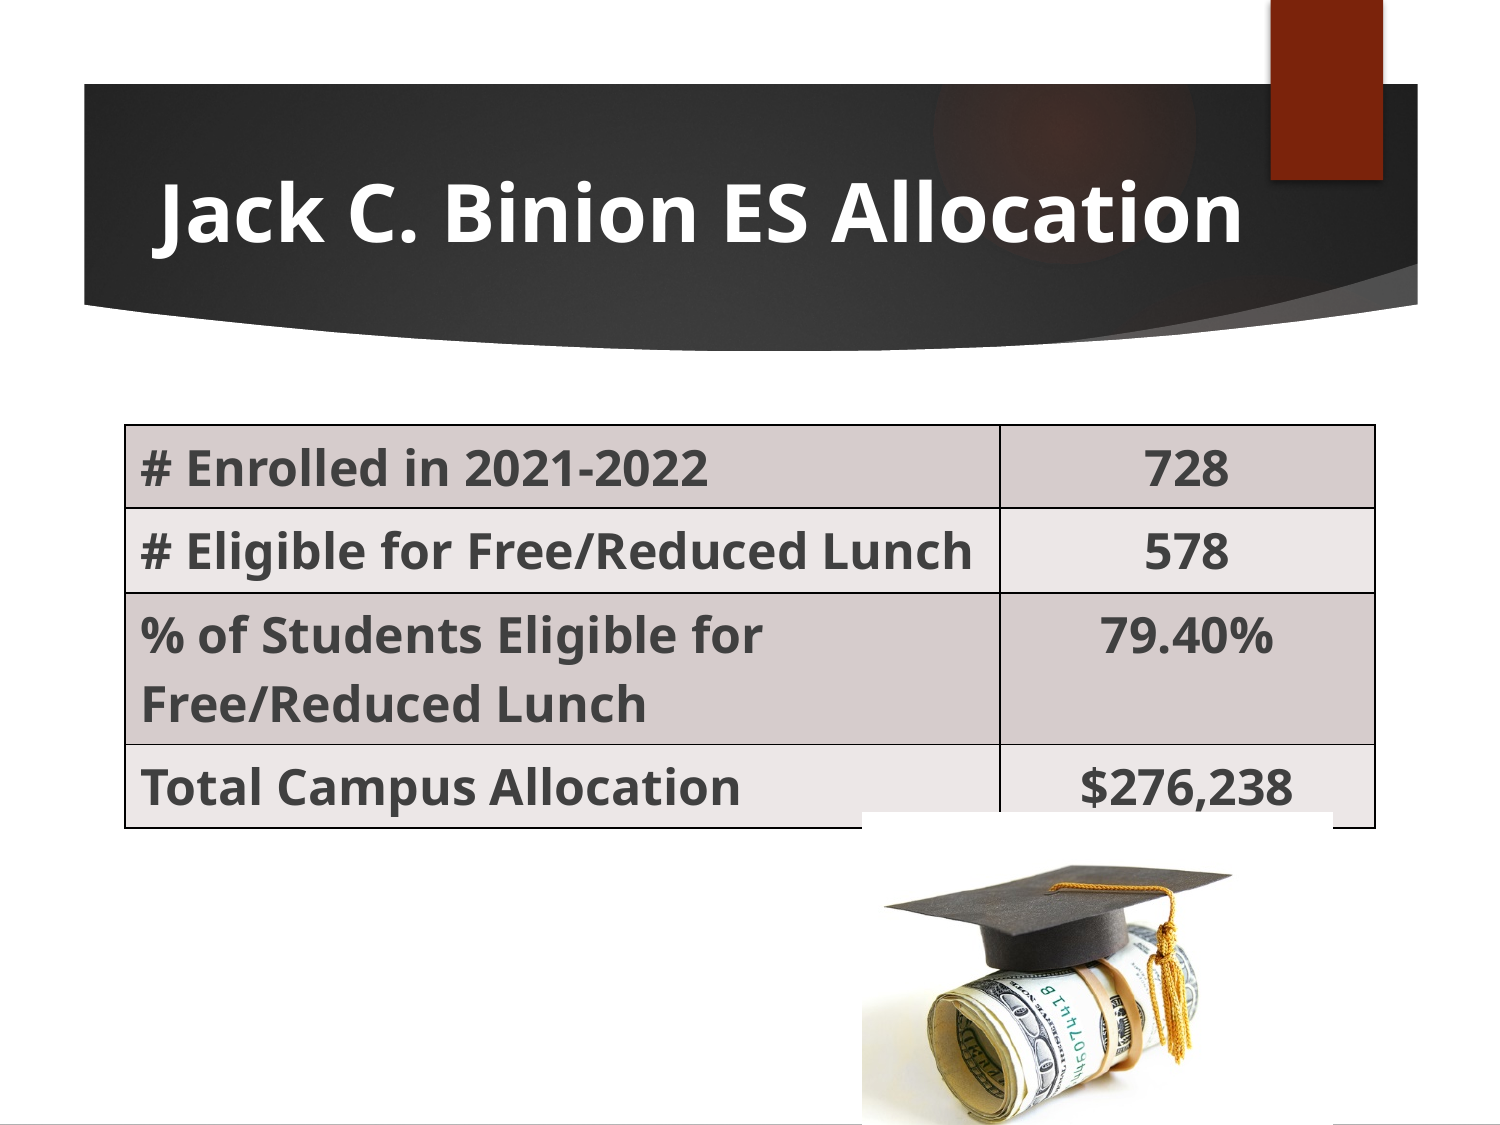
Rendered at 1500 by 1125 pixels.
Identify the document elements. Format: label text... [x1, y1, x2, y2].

table_cell 79.40% [1001, 594, 1374, 744]
table_cell 578 [1001, 509, 1374, 592]
table_cell % of Students Eligible for Free/Reduced Lunch [126, 594, 999, 744]
table_header # Enrolled in 2021-2022 [126, 426, 999, 507]
table_header 728 [1001, 426, 1374, 507]
picture [862, 812, 1334, 1125]
table_cell # Eligible for Free/Reduced Lunch [126, 509, 999, 592]
table_cell Total Campus Allocation [126, 745, 999, 827]
title Jack C. Binion ES Allocation [141, 151, 1263, 269]
table_cell $276,238 [1001, 745, 1374, 827]
